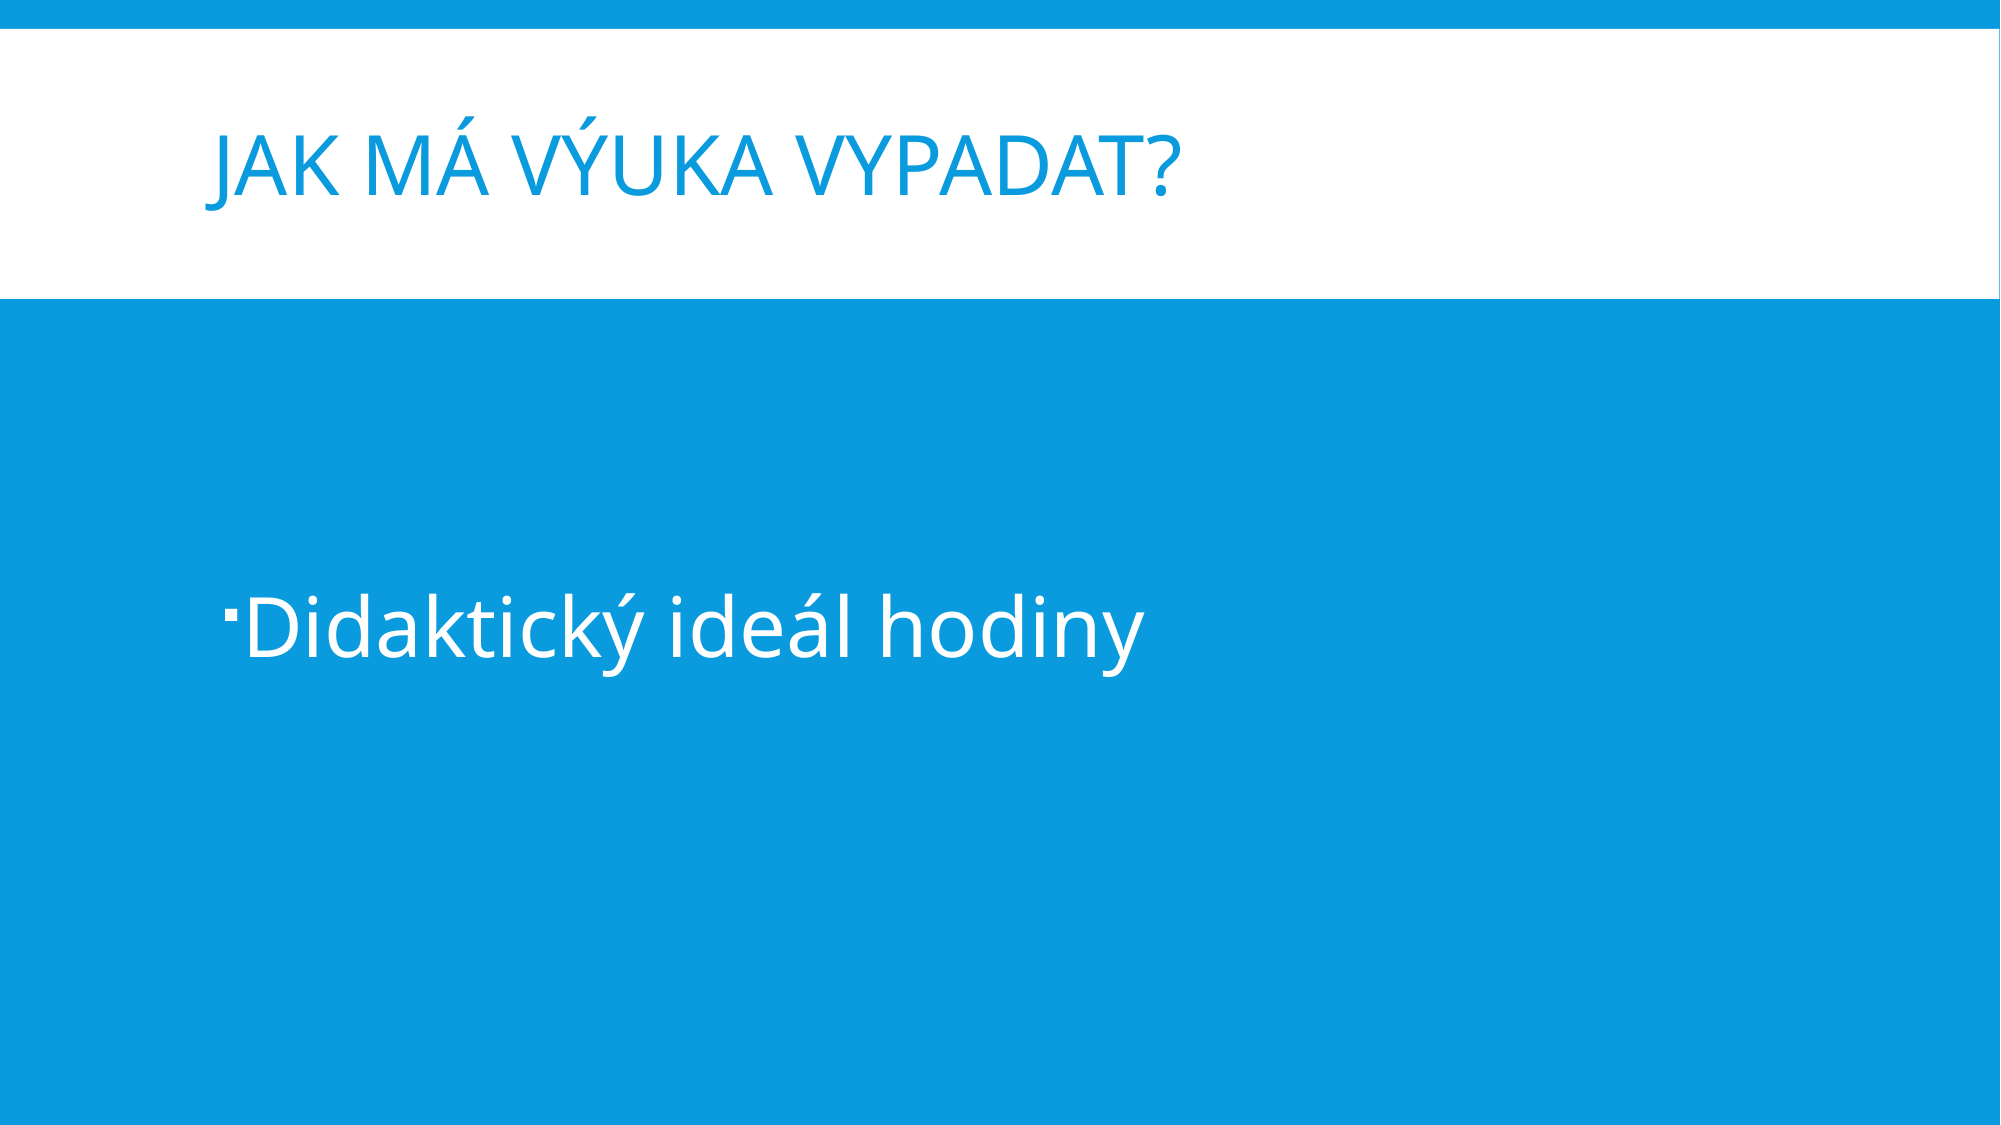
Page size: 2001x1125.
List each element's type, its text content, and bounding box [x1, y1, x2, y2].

title Jak má výuka vypadat? [197, 46, 1803, 295]
list Didaktický ideál hodiny [197, 329, 1803, 1020]
